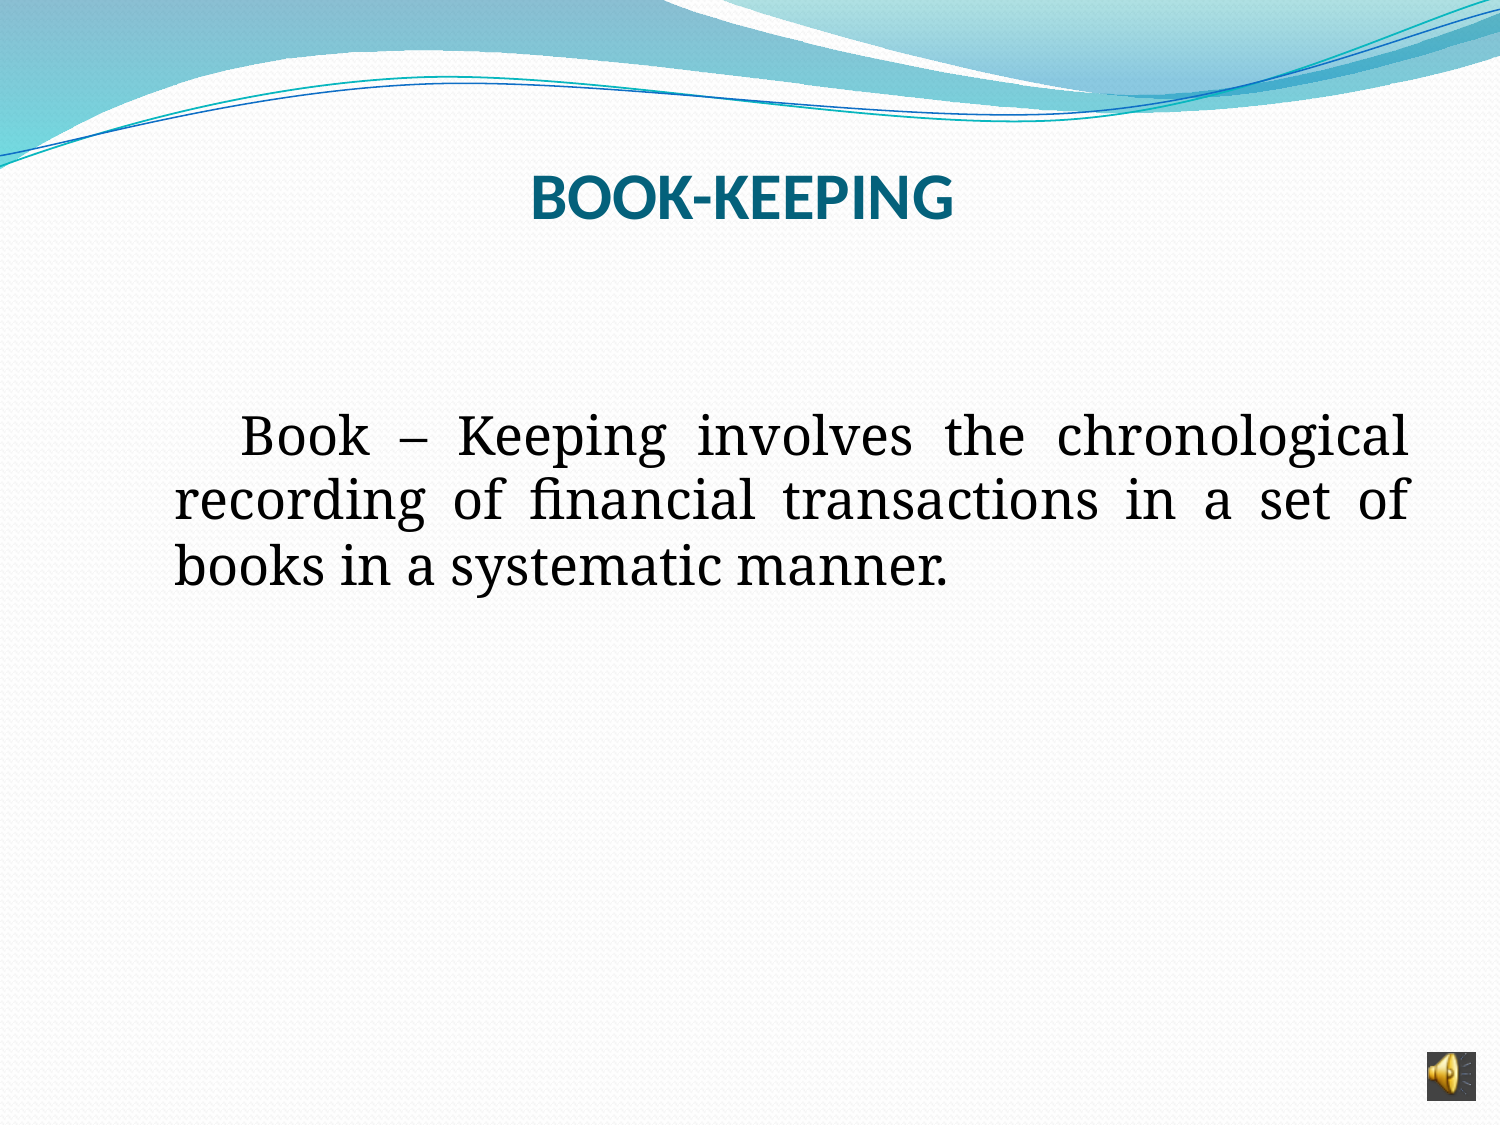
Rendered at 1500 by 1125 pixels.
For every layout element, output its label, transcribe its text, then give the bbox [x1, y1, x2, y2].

list Book – Keeping involves the chronological recording of financial transactions in a set of books in a systematic manner. [75, 317, 1425, 1038]
picture [1426, 1051, 1477, 1102]
title BOOK-KEEPING [75, 115, 1425, 303]
